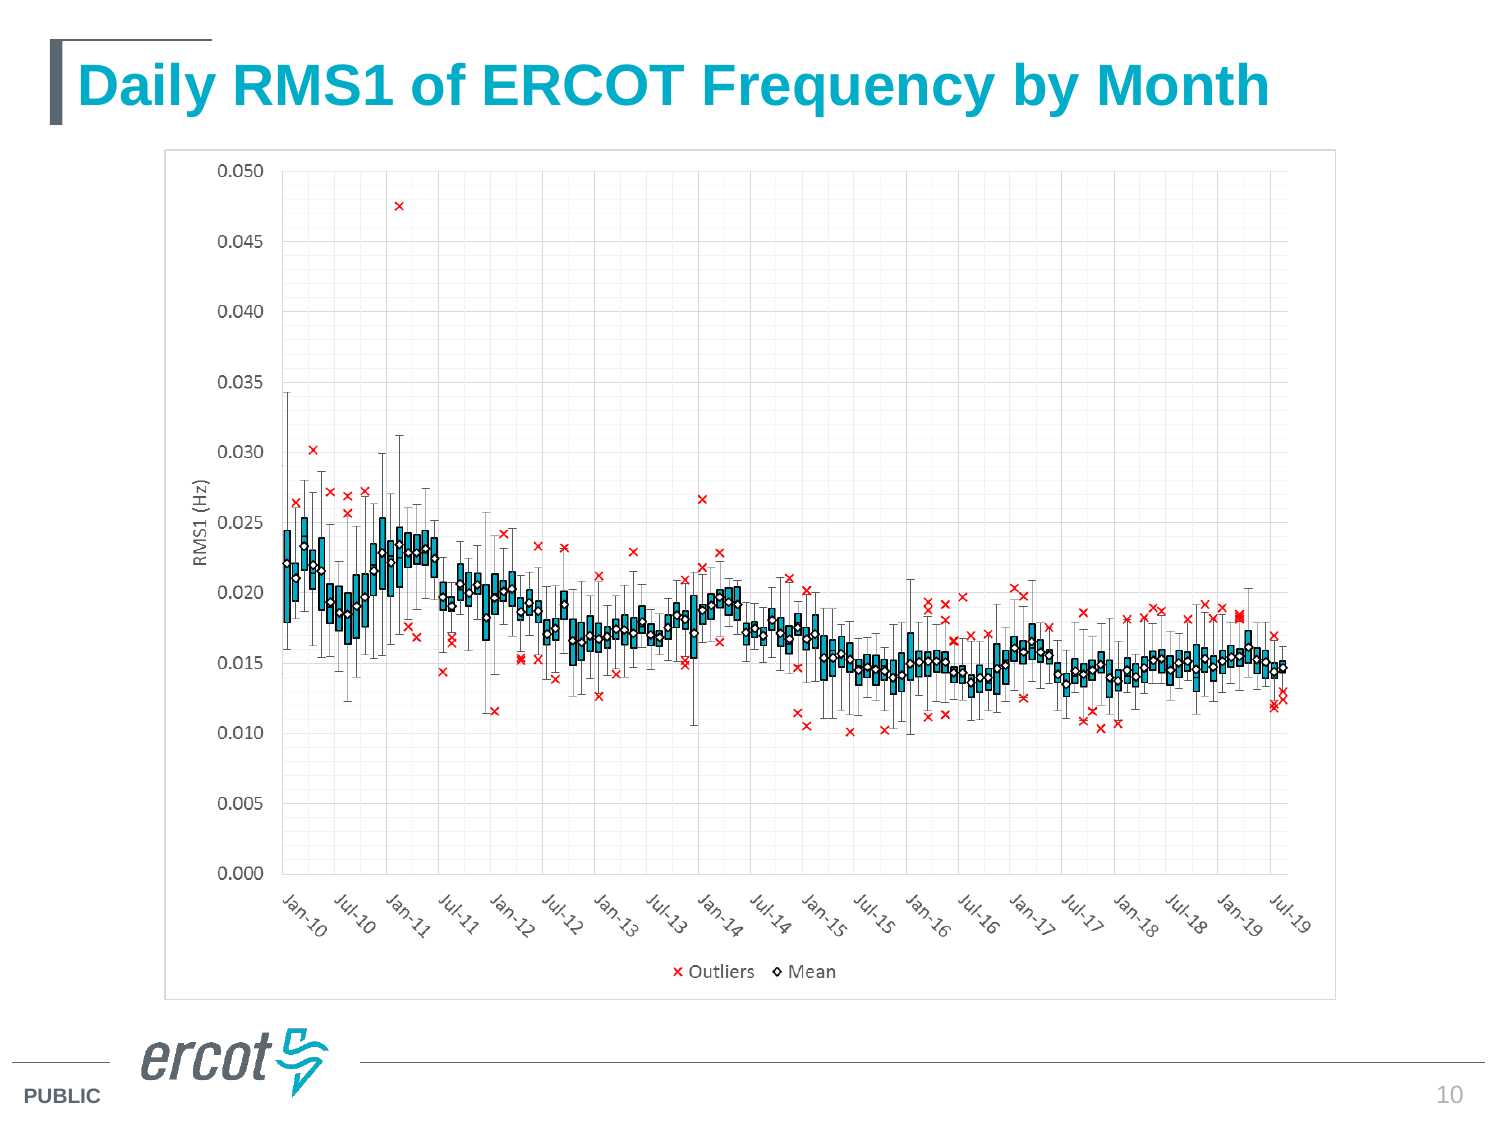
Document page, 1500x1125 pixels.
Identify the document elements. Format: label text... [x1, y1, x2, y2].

title Daily RMS1 of ERCOT Frequency by Month [62, 39, 1450, 125]
slide_number 10 [1412, 1076, 1488, 1112]
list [164, 149, 1336, 1001]
picture [137, 1024, 332, 1100]
